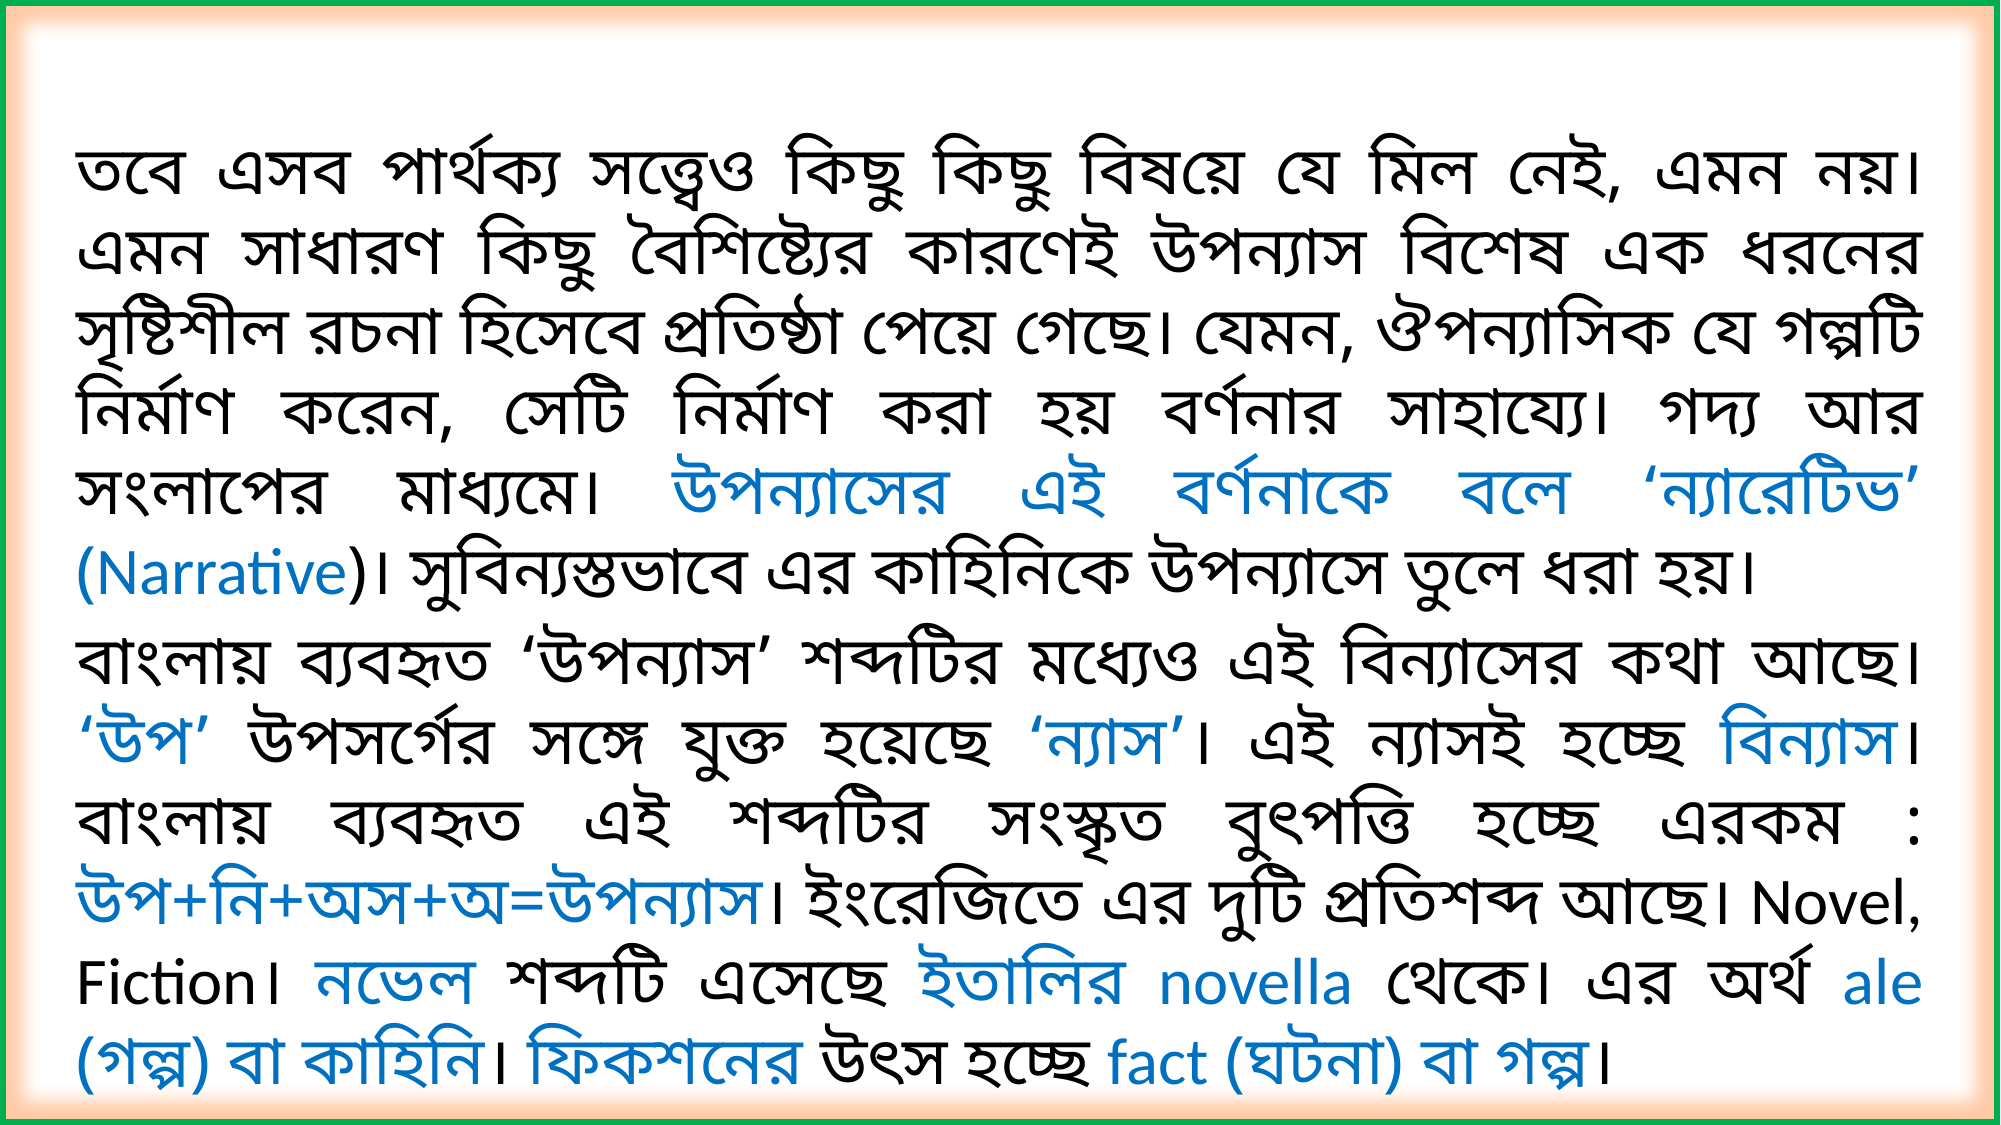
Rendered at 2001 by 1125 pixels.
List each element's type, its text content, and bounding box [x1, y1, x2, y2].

text_box [0, 0, 2000, 1125]
text_box তবে এসব পার্থক্য সত্ত্বেও কিছু কিছু বিষয়ে যে মিল নেই, এমন নয়। এমন সাধারণ কিছু বৈশিষ্ট্যের কারণেই উপন্যাস বিশেষ এক ধরনের সৃষ্টিশীল রচনা হিসেবে প্রতিষ্ঠা পেয়ে গেছে। যেমন, ঔপন্যাসিক যে গল্পটি নির্মাণ করেন, সেটি নির্মাণ করা হয় বর্ণনার সাহায্যে। গদ্য আর সংলাপের মাধ্যমে। উপন্যাসের এই বর্ণনাকে বলে ‘ন্যারেটিভ’ (Narrative)। সুবিন্যস্তভাবে এর কাহিনিকে উপন্যাসে তুলে ধরা হয়। বাংলায় ব্যবহৃত ‘উপন্যাস’ শব্দটির মধ্যেও এই বিন্যাসের কথা আছে। ‘উপ’ উপসর্গের সঙ্গে যুক্ত হয়েছে ‘ন্যাস’। এই ন্যাসই হচ্ছে বিন্যাস। বাংলায় ব্যবহৃত এই শব্দটির সংস্কৃত বুৎপত্তি হচ্ছে এরকম : উপ+নি+অস+অ=উপন্যাস। ইংরেজিতে এর দুটি প্রতিশব্দ আছে। Novel, Fiction। নভেল শব্দটি এসেছে ইতালির novella থেকে। এর অর্থ ale (গল্প) বা কাহিনি। ফিকশনের উৎস হচ্ছে fact (ঘটনা) বা গল্প। [61, 120, 1939, 1106]
